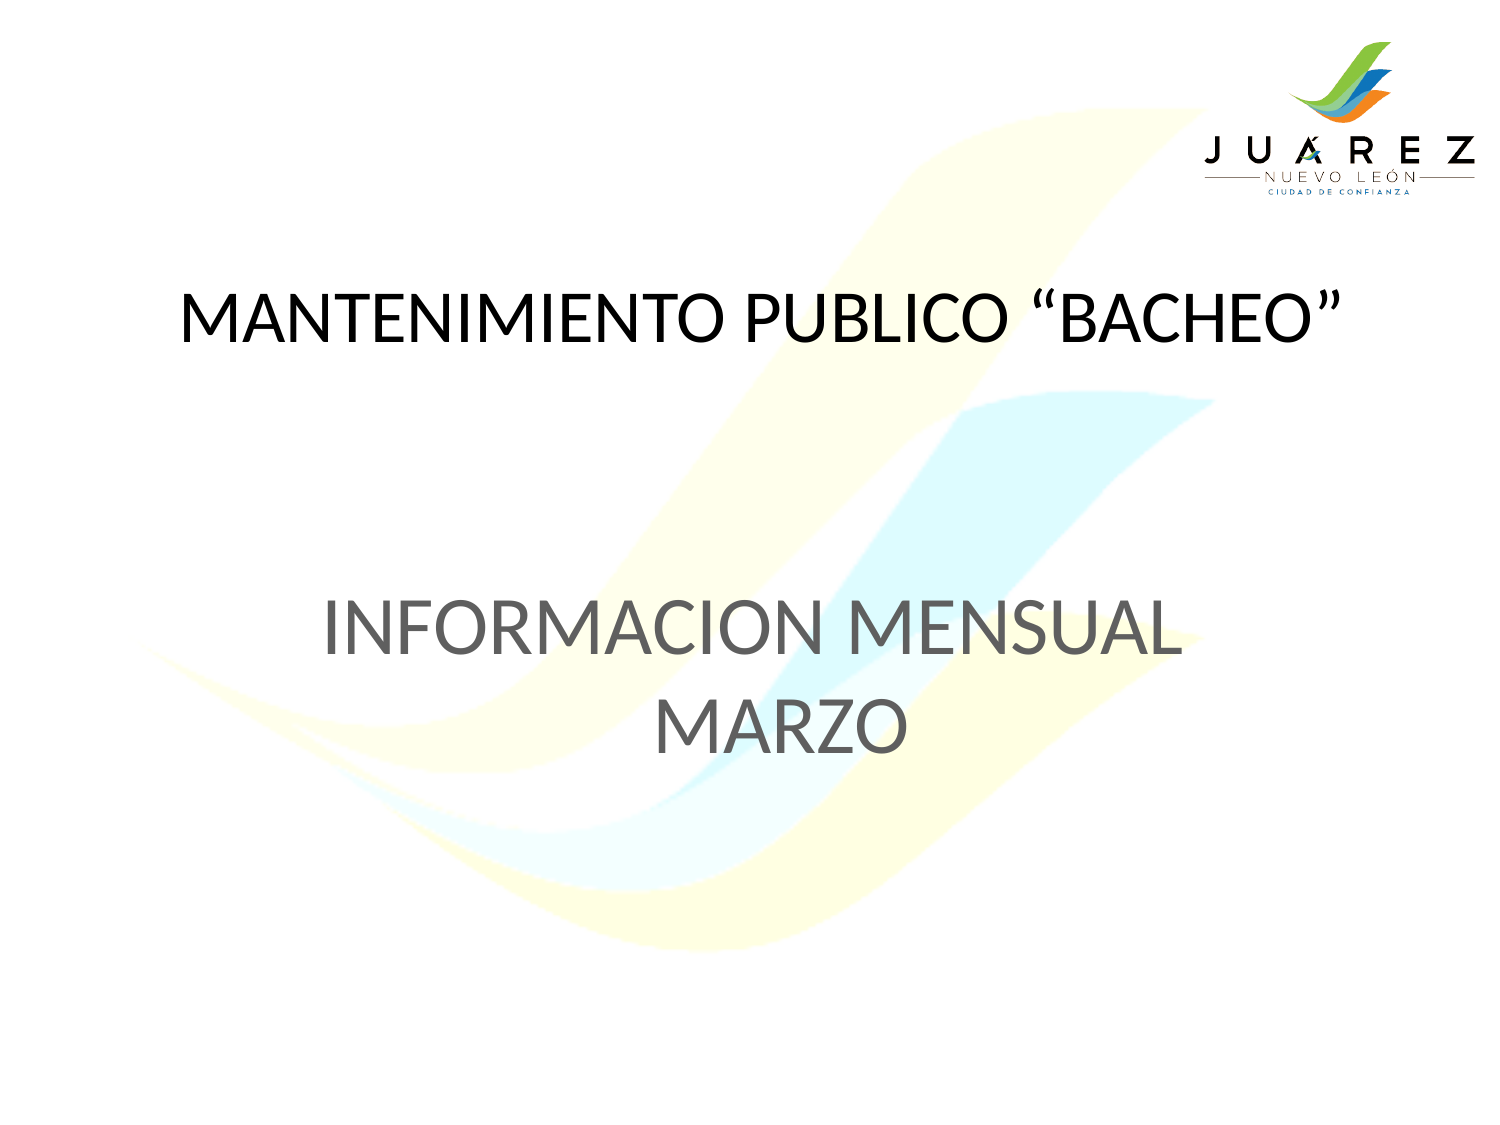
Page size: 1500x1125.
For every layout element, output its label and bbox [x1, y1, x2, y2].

picture [29, 1, 1495, 1031]
